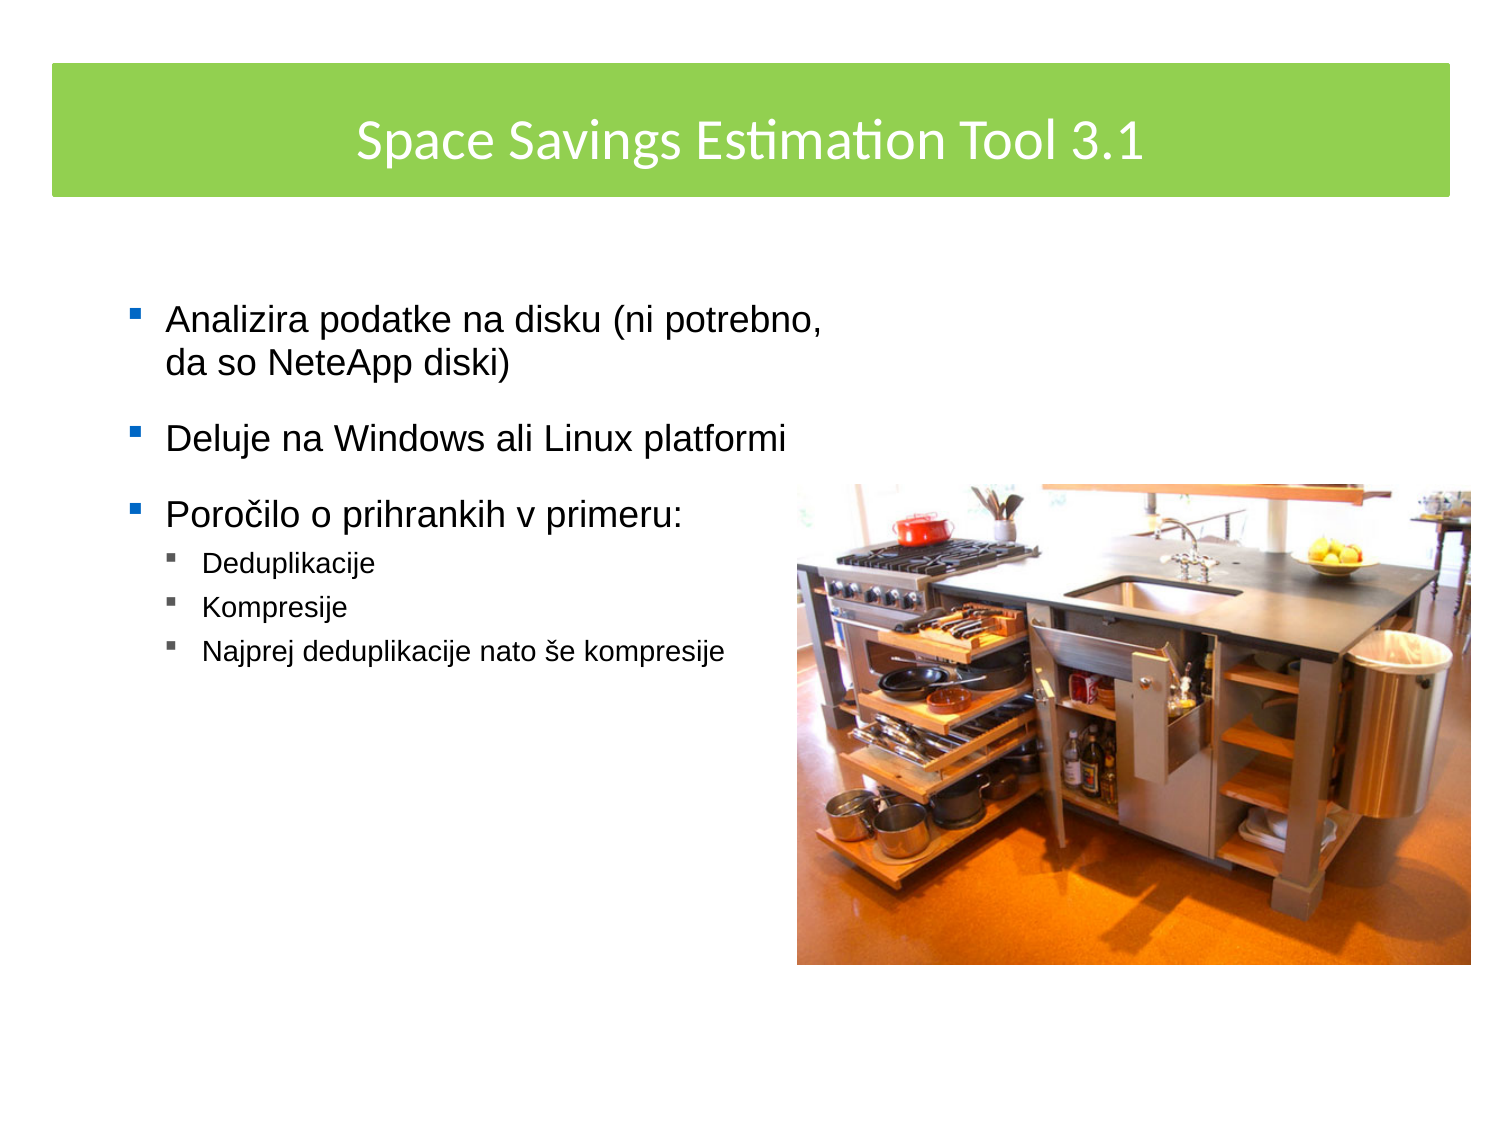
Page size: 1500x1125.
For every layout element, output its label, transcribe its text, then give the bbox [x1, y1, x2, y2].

title Space Savings Estimation Tool 3.1 [53, 64, 1449, 196]
picture [796, 484, 1472, 965]
text_box Analizira podatke na disku (ni potrebno, da so NeteApp diski) Deluje na Windows ali Linux platformi Poročilo o prihrankih v primeru: Deduplikacije Kompresije Najprej deduplikacije nato še kompresije [112, 290, 863, 675]
